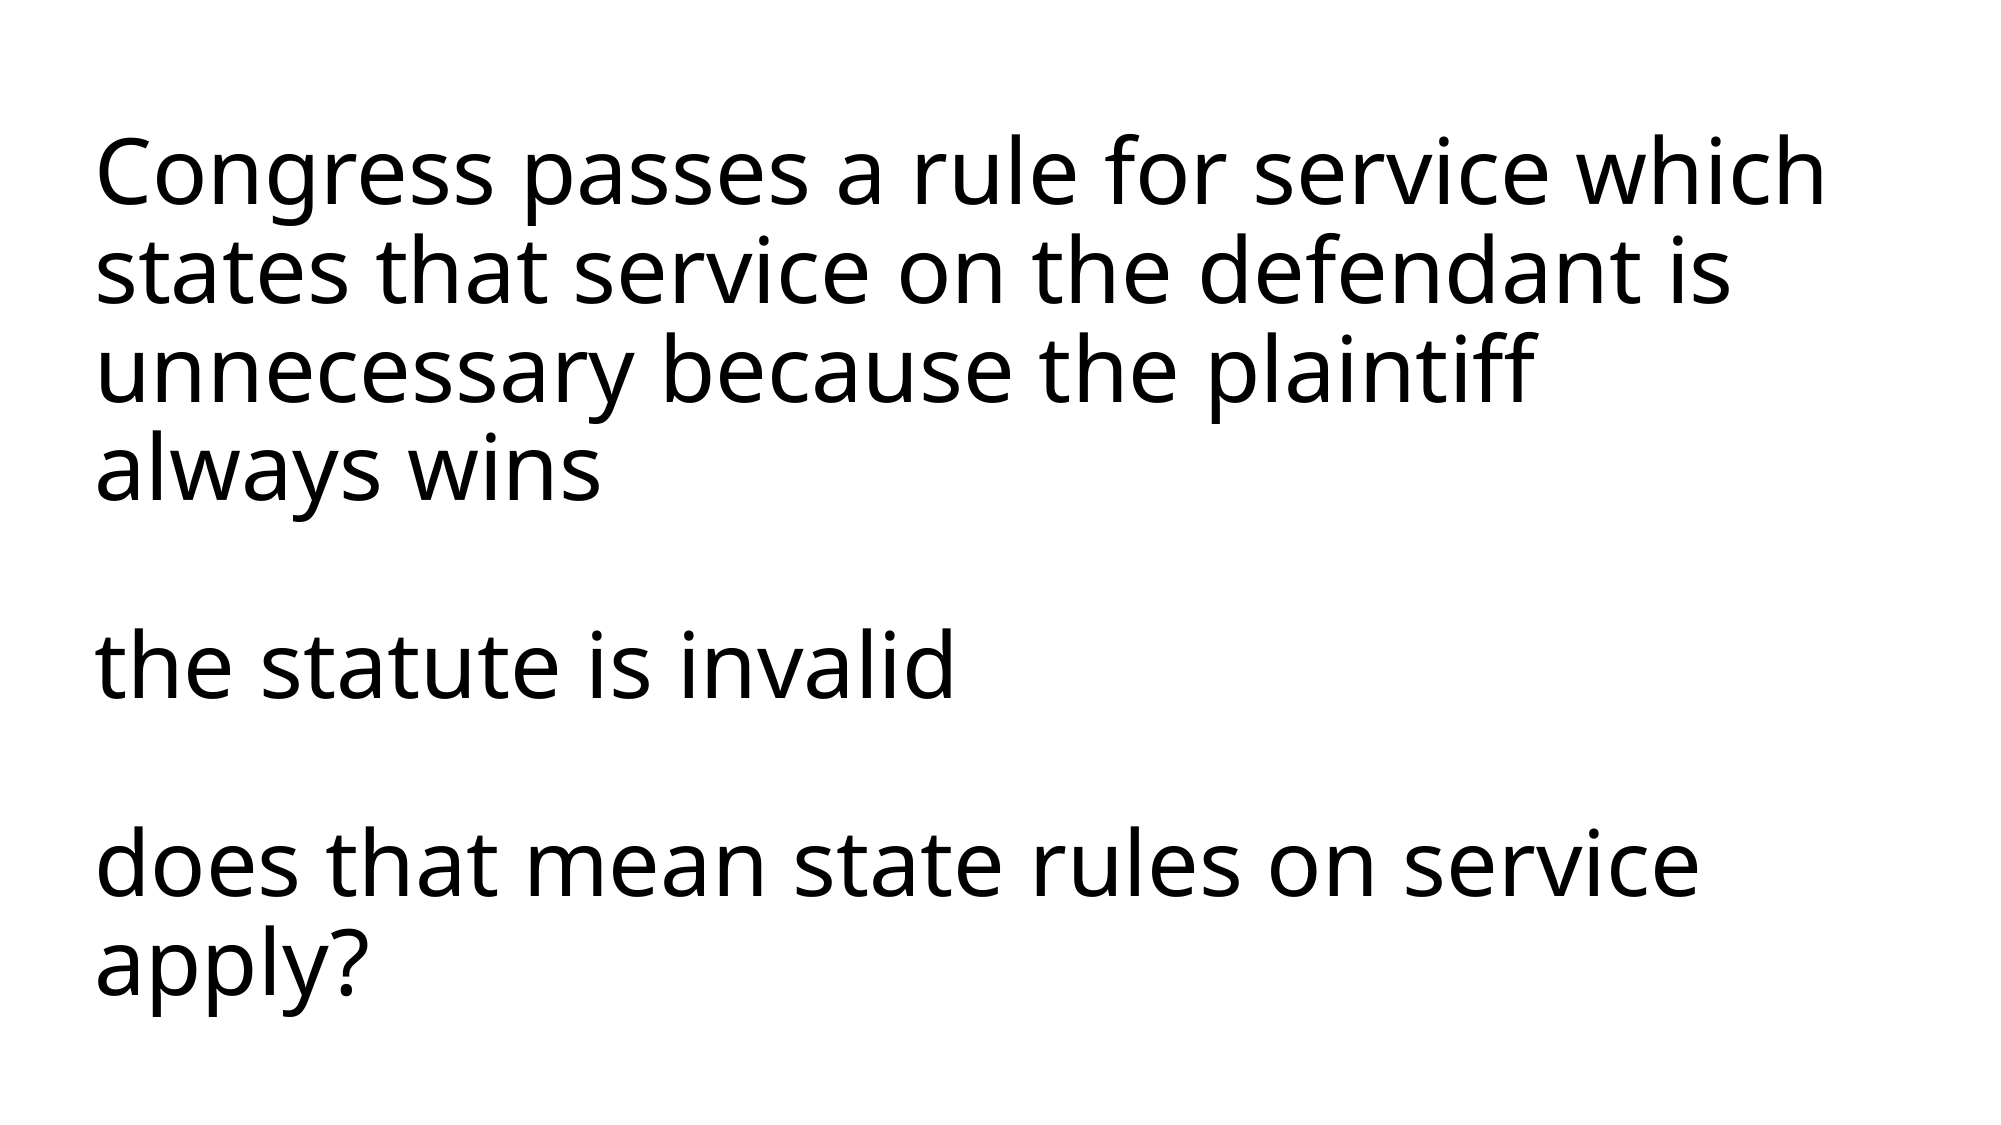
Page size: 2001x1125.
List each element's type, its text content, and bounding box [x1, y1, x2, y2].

title Congress passes a rule for service which states that service on the defendant is unnecessary because the plaintiff always wins the statute is invalid does that mean state rules on service apply? [79, 59, 1863, 1081]
